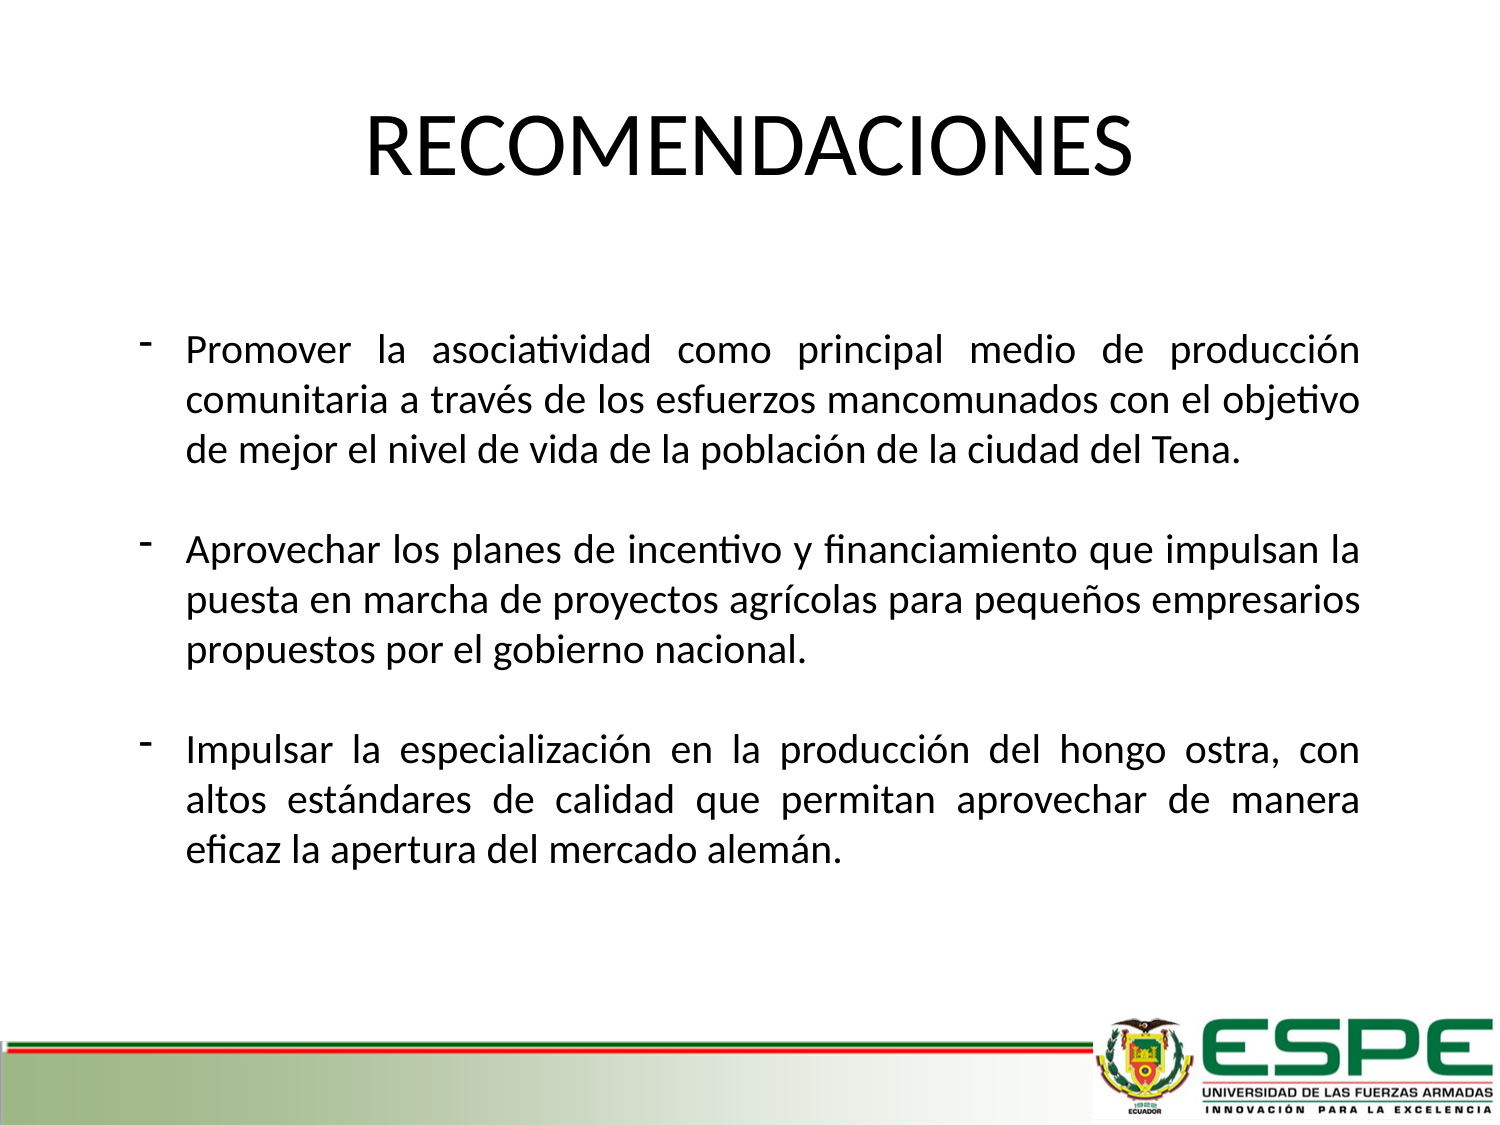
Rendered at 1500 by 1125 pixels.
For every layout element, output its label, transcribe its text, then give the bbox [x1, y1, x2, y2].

title RECOMENDACIONES [75, 45, 1425, 233]
text_box Promover la asociatividad como principal medio de producción comunitaria a través de los esfuerzos mancomunados con el objetivo de mejor el nivel de vida de la población de la ciudad del Tena. Aprovechar los planes de incentivo y financiamiento que impulsan la puesta en marcha de proyectos agrícolas para pequeños empresarios propuestos por el gobierno nacional. Impulsar la especialización en la producción del hongo ostra, con altos estándares de calidad que permitan aprovechar de manera eficaz la apertura del mercado alemán. [123, 314, 1376, 880]
picture [0, 999, 1500, 1125]
